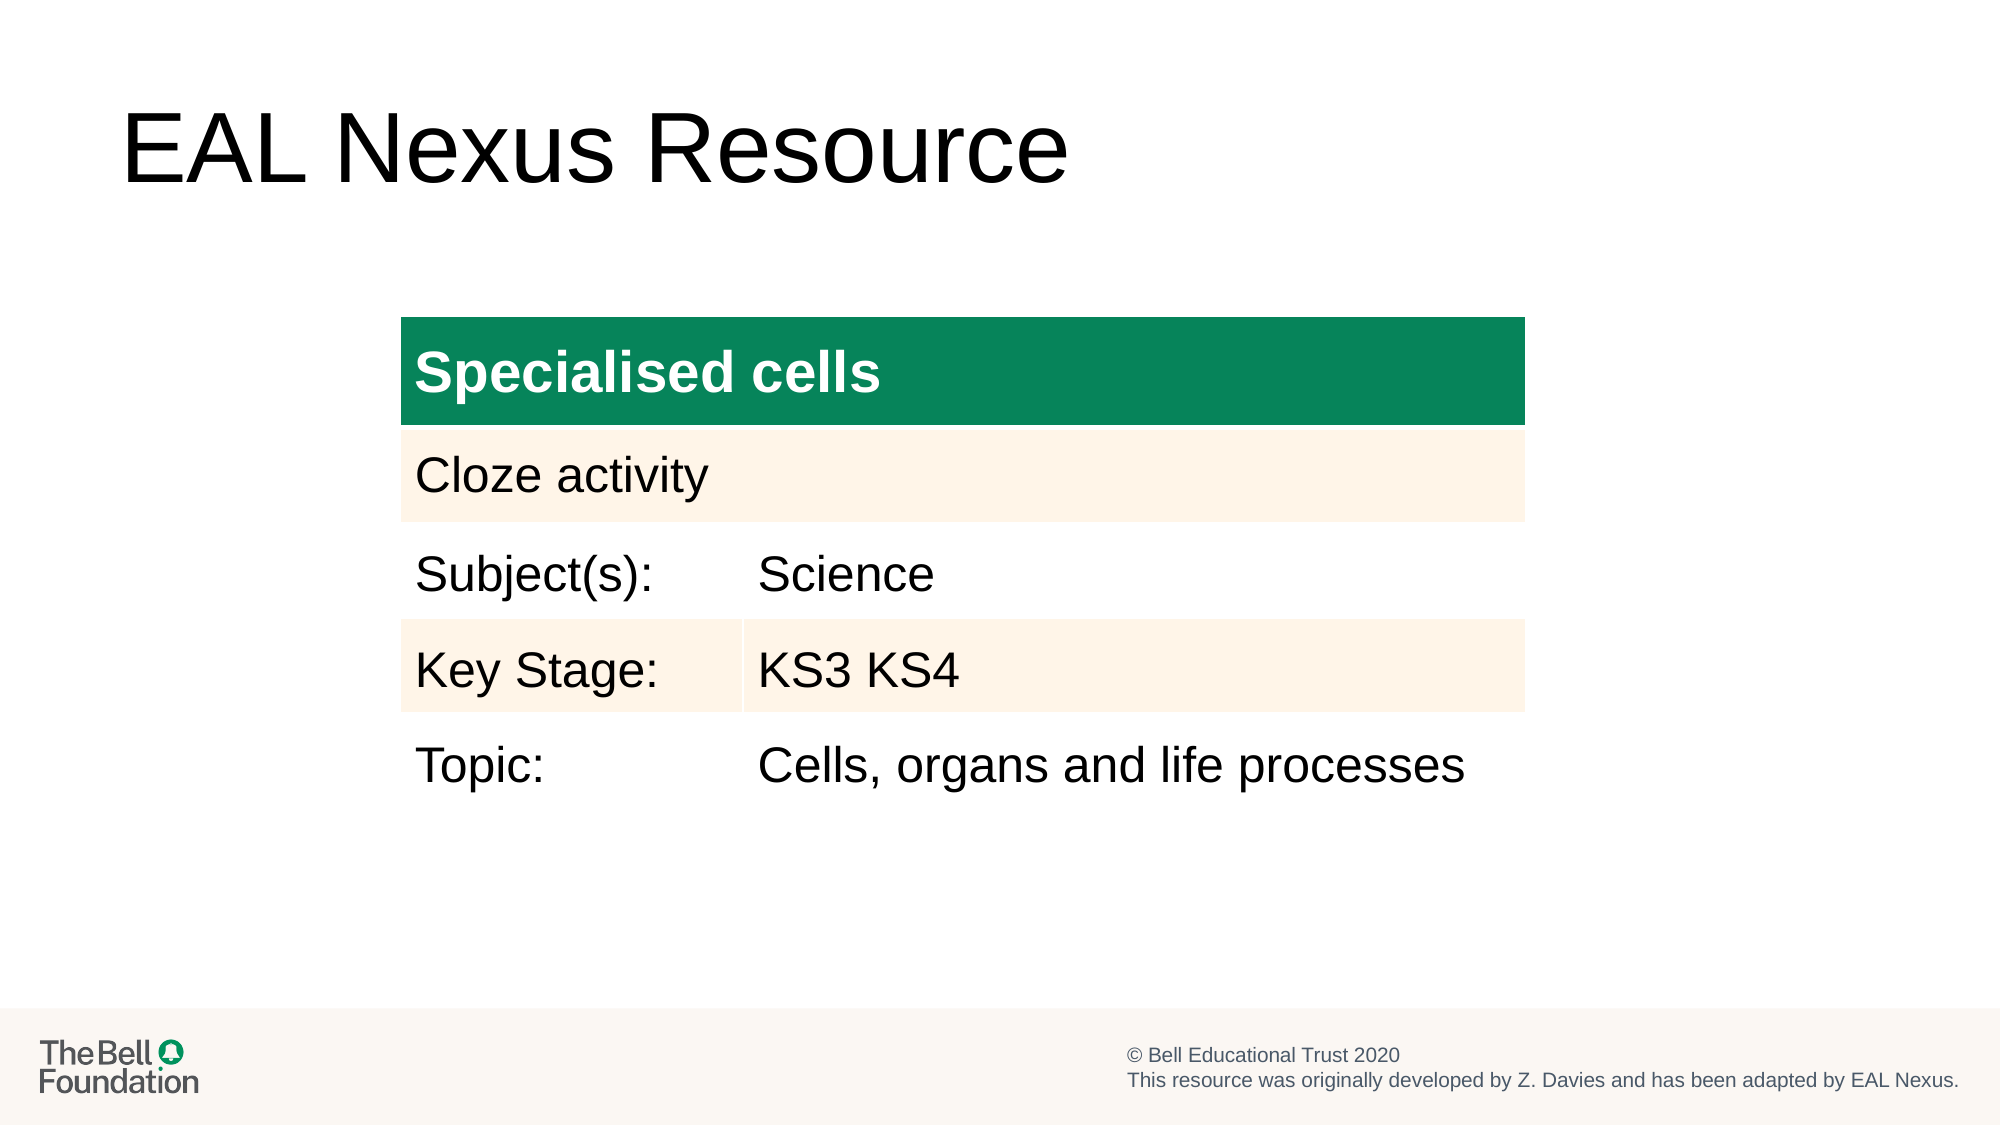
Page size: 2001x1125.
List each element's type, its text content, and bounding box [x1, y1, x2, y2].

table_cell Topic: [401, 714, 742, 807]
table_cell Cloze activity [401, 430, 1525, 522]
picture [30, 1028, 203, 1105]
table_header Specialised cells [401, 317, 1525, 425]
table_cell Subject(s): [401, 524, 742, 617]
text_box EAL Nexus Resource [105, 75, 1087, 210]
table_cell Science [744, 524, 1525, 617]
table_cell Key Stage: [401, 619, 742, 712]
table_cell Cells, organs and life processes [744, 714, 1525, 807]
table_cell KS3 KS4 [744, 619, 1525, 712]
